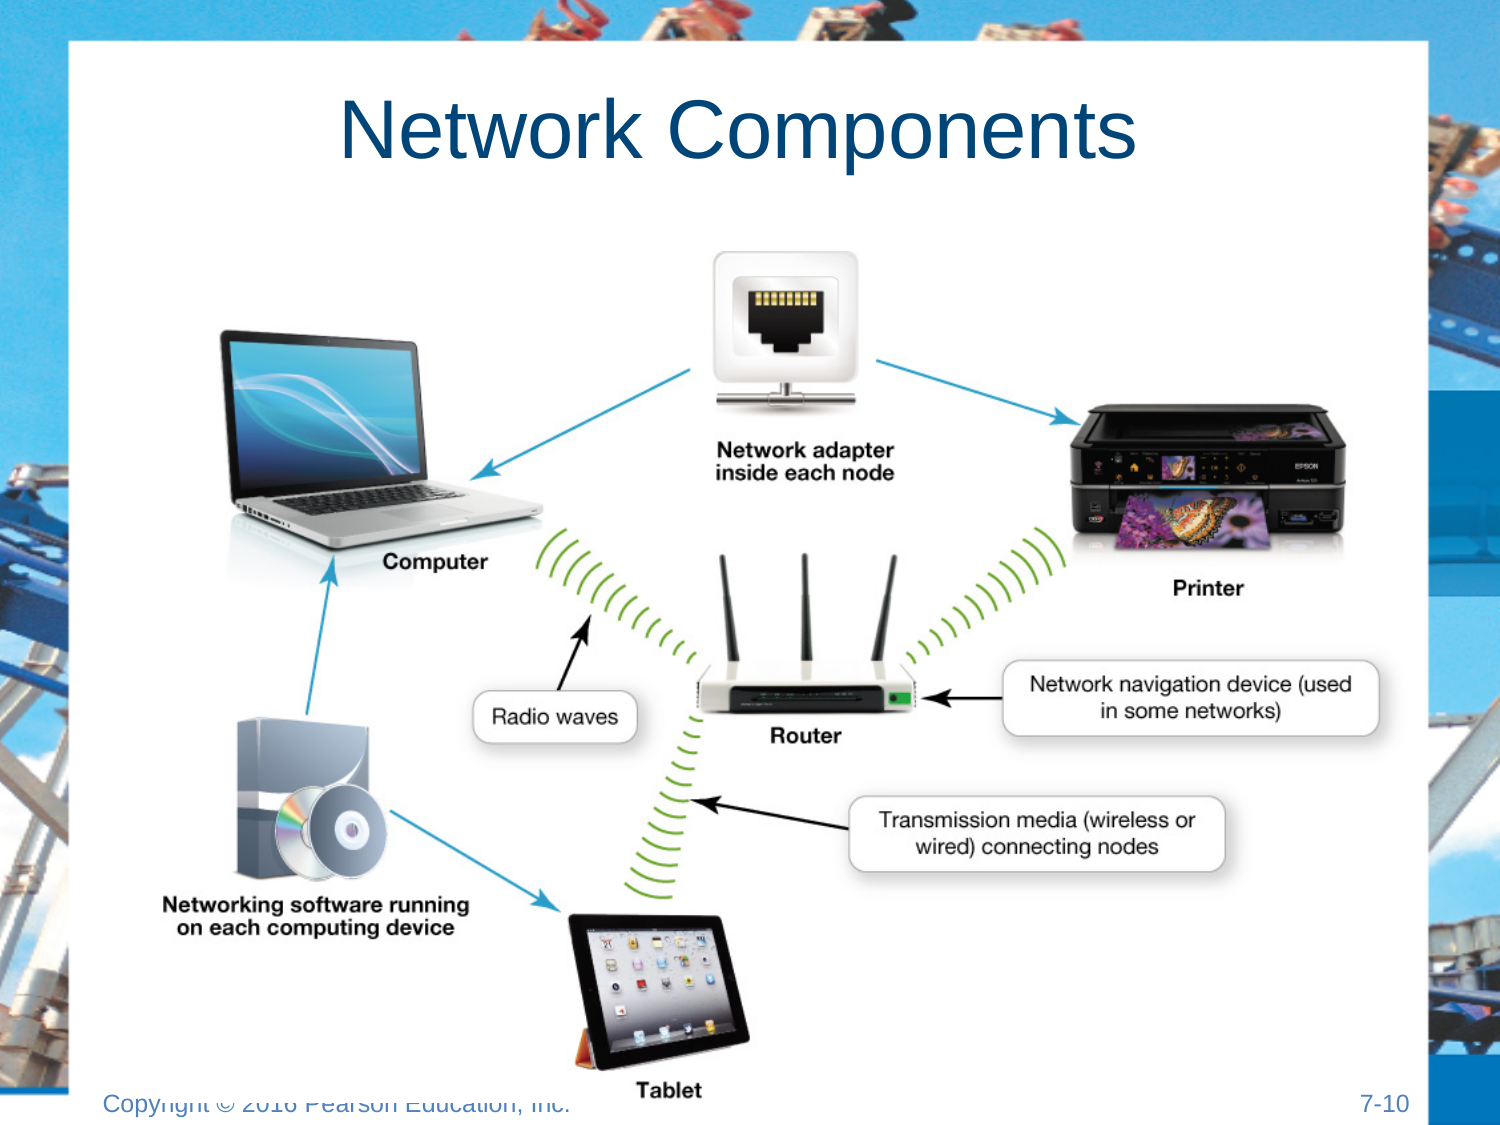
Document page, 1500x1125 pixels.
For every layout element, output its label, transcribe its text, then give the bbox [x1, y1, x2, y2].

title Network Components [62, 37, 1438, 213]
footer Copyright © 2016 Pearson Education, Inc. [87, 1080, 1138, 1125]
slide_number 7-9 [1200, 1080, 1425, 1125]
picture [1466, 548, 1478, 553]
picture [0, 0, 1500, 1125]
picture [1478, 540, 1486, 550]
